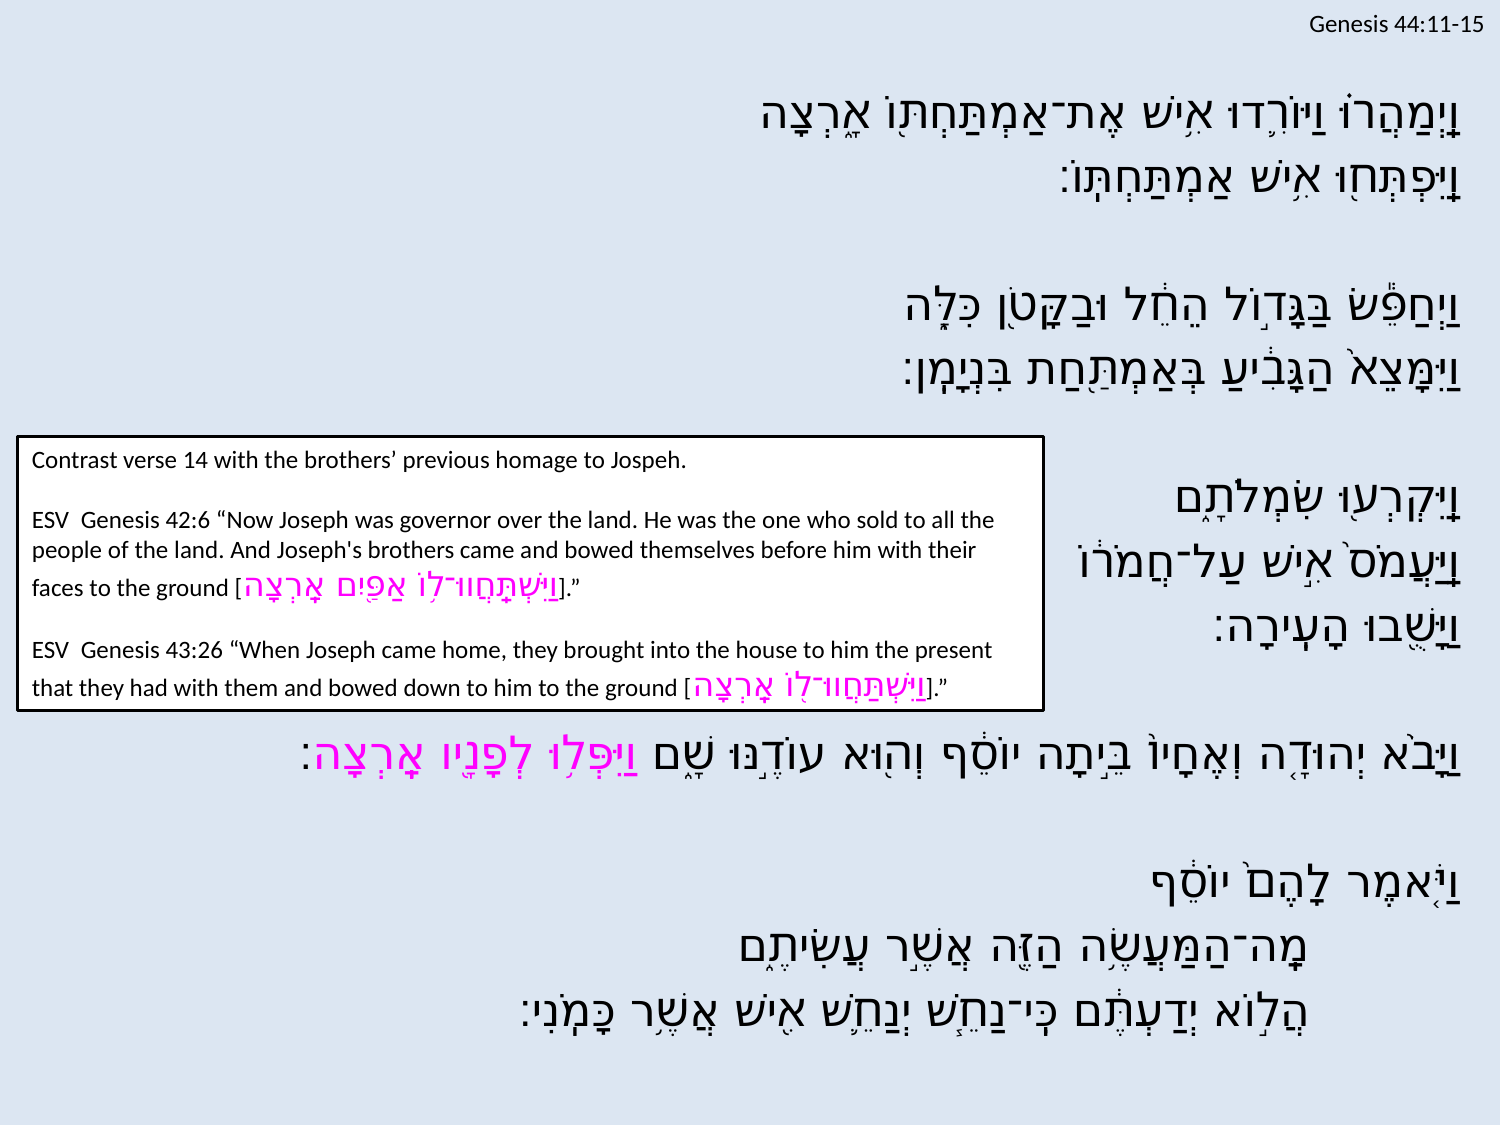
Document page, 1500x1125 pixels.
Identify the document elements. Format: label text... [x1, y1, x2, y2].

text_box Genesis 44:11-15 [1250, 0, 1500, 55]
text_box וַֽיְמַהֲר֗וּ וַיּוֹרִ֛דוּ אִ֥ישׁ אֶת־אַמְתַּחְתּ֖וֹ אָ֑רְצָה וַֽיִּפְתְּח֖וּ אִ֥ישׁ אַמְתַּחְתּֽוֹ׃ וַיְחַפֵּ֕שׂ בַּגָּד֣וֹל הֵחֵ֔ל וּבַקָּטֹ֖ן כִּלָּ֑ה וַיִּמָּצֵא֙ הַגָּבִ֔יעַ בְּאַמְתַּ֖חַת בִּנְיָמִֽן׃ וַֽיִּקְרְע֖וּ שִׂמְלֹתָ֑ם וַֽיַּעֲמֹס֙ אִ֣ישׁ עַל־חֲמֹר֔וֹ וַיָּשֻׁ֖בוּ הָעִֽירָה׃ וַיָּבֹ֨א יְהוּדָ֤ה וְאֶחָיו֙ בֵּ֣יתָה יוֹסֵ֔ף וְה֖וּא עוֹדֶ֣נּוּ שָׁ֑ם וַיִּפְּל֥וּ לְפָנָ֖יו אָֽרְצָה׃ וַיֹּ֤אמֶר לָהֶם֙ יוֹסֵ֔ף מָֽה־הַמַּעֲשֶׂ֥ה הַזֶּ֖ה אֲשֶׁ֣ר עֲשִׂיתֶ֑ם הֲל֣וֹא יְדַעְתֶּ֔ם כִּֽי־נַחֵ֧שׁ יְנַחֵ֛שׁ אִ֖ישׁ אֲשֶׁ֥ר כָּמֹֽנִי׃ [199, 75, 1475, 1075]
text_box Contrast verse 14 with the brothers’ previous homage to Jospeh. ESV Genesis 42:6 “Now Joseph was governor over the land. He was the one who sold to all the people of the land. And Joseph's brothers came and bowed themselves before him with their faces to the ground [וַיִּשְׁתַּֽחֲווּ־ל֥וֹ אַפַּ֖יִם אָֽרְצָה].” ESV Genesis 43:26 “When Joseph came home, they brought into the house to him the present that they had with them and bowed down to him to the ground [וַיִּשְׁתַּחֲווּ־ל֖וֹ אָֽרְצָה].” [17, 436, 1044, 711]
